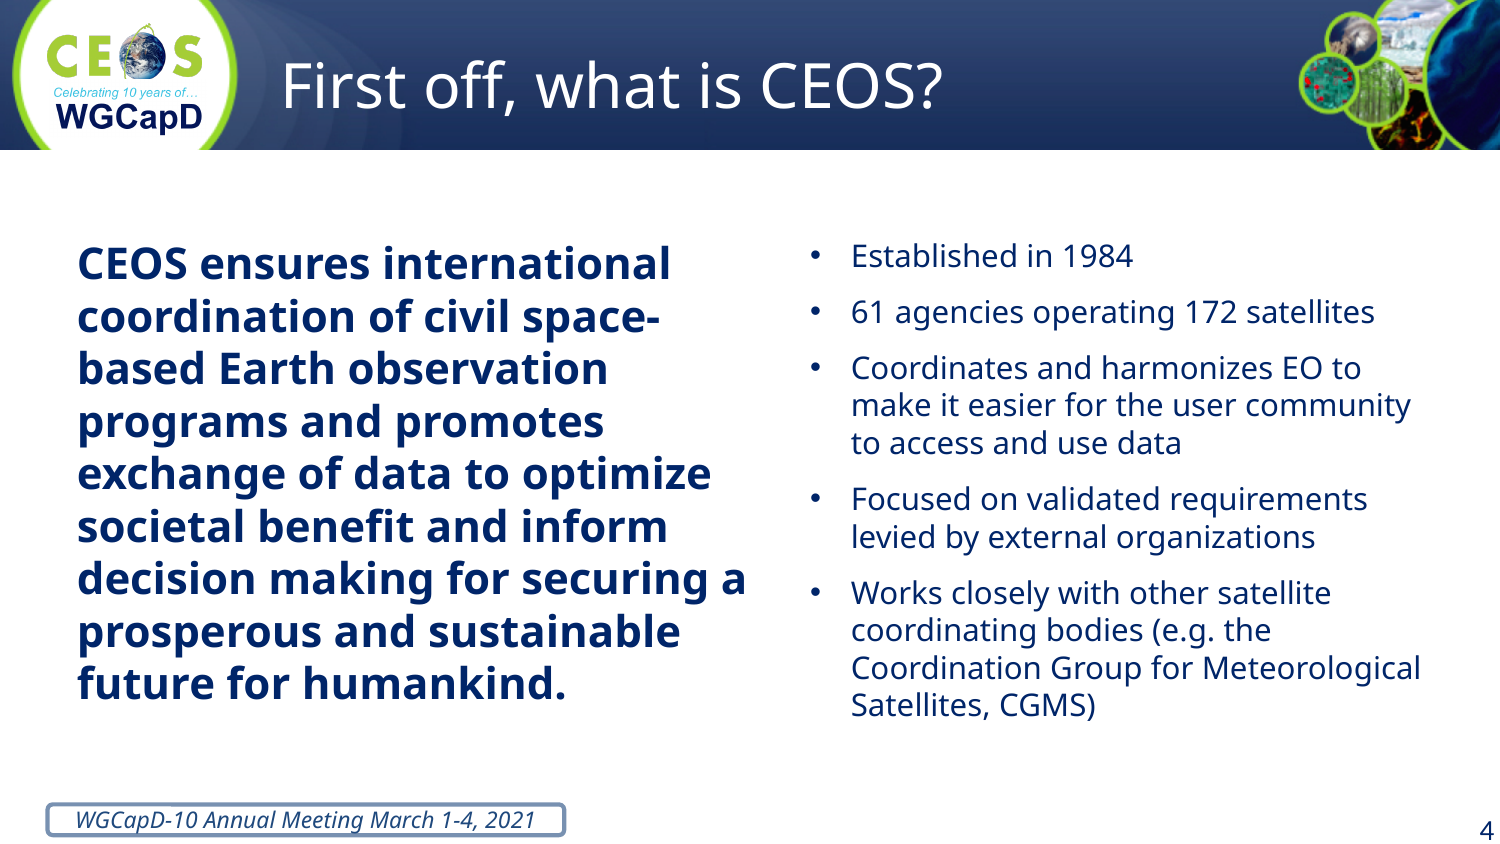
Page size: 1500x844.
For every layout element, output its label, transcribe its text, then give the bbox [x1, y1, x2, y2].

picture [0, 0, 1500, 150]
text_box CEOS ensures international coordination of civil space-based Earth observation programs and promotes exchange of data to optimize societal benefit and inform decision making for securing a prosperous and sustainable future for humankind. [65, 230, 763, 719]
slide_number ‹#› [1185, 803, 1500, 844]
list First off, what is CEOS? [268, 37, 1296, 131]
text_box Established in 1984 61 agencies operating 172 satellites Coordinates and harmonizes EO to make it easier for the user community to access and use data Focused on validated requirements levied by external organizations Works closely with other satellite coordinating bodies (e.g. the Coordination Group for Meteorological Satellites, CGMS) [797, 230, 1449, 767]
